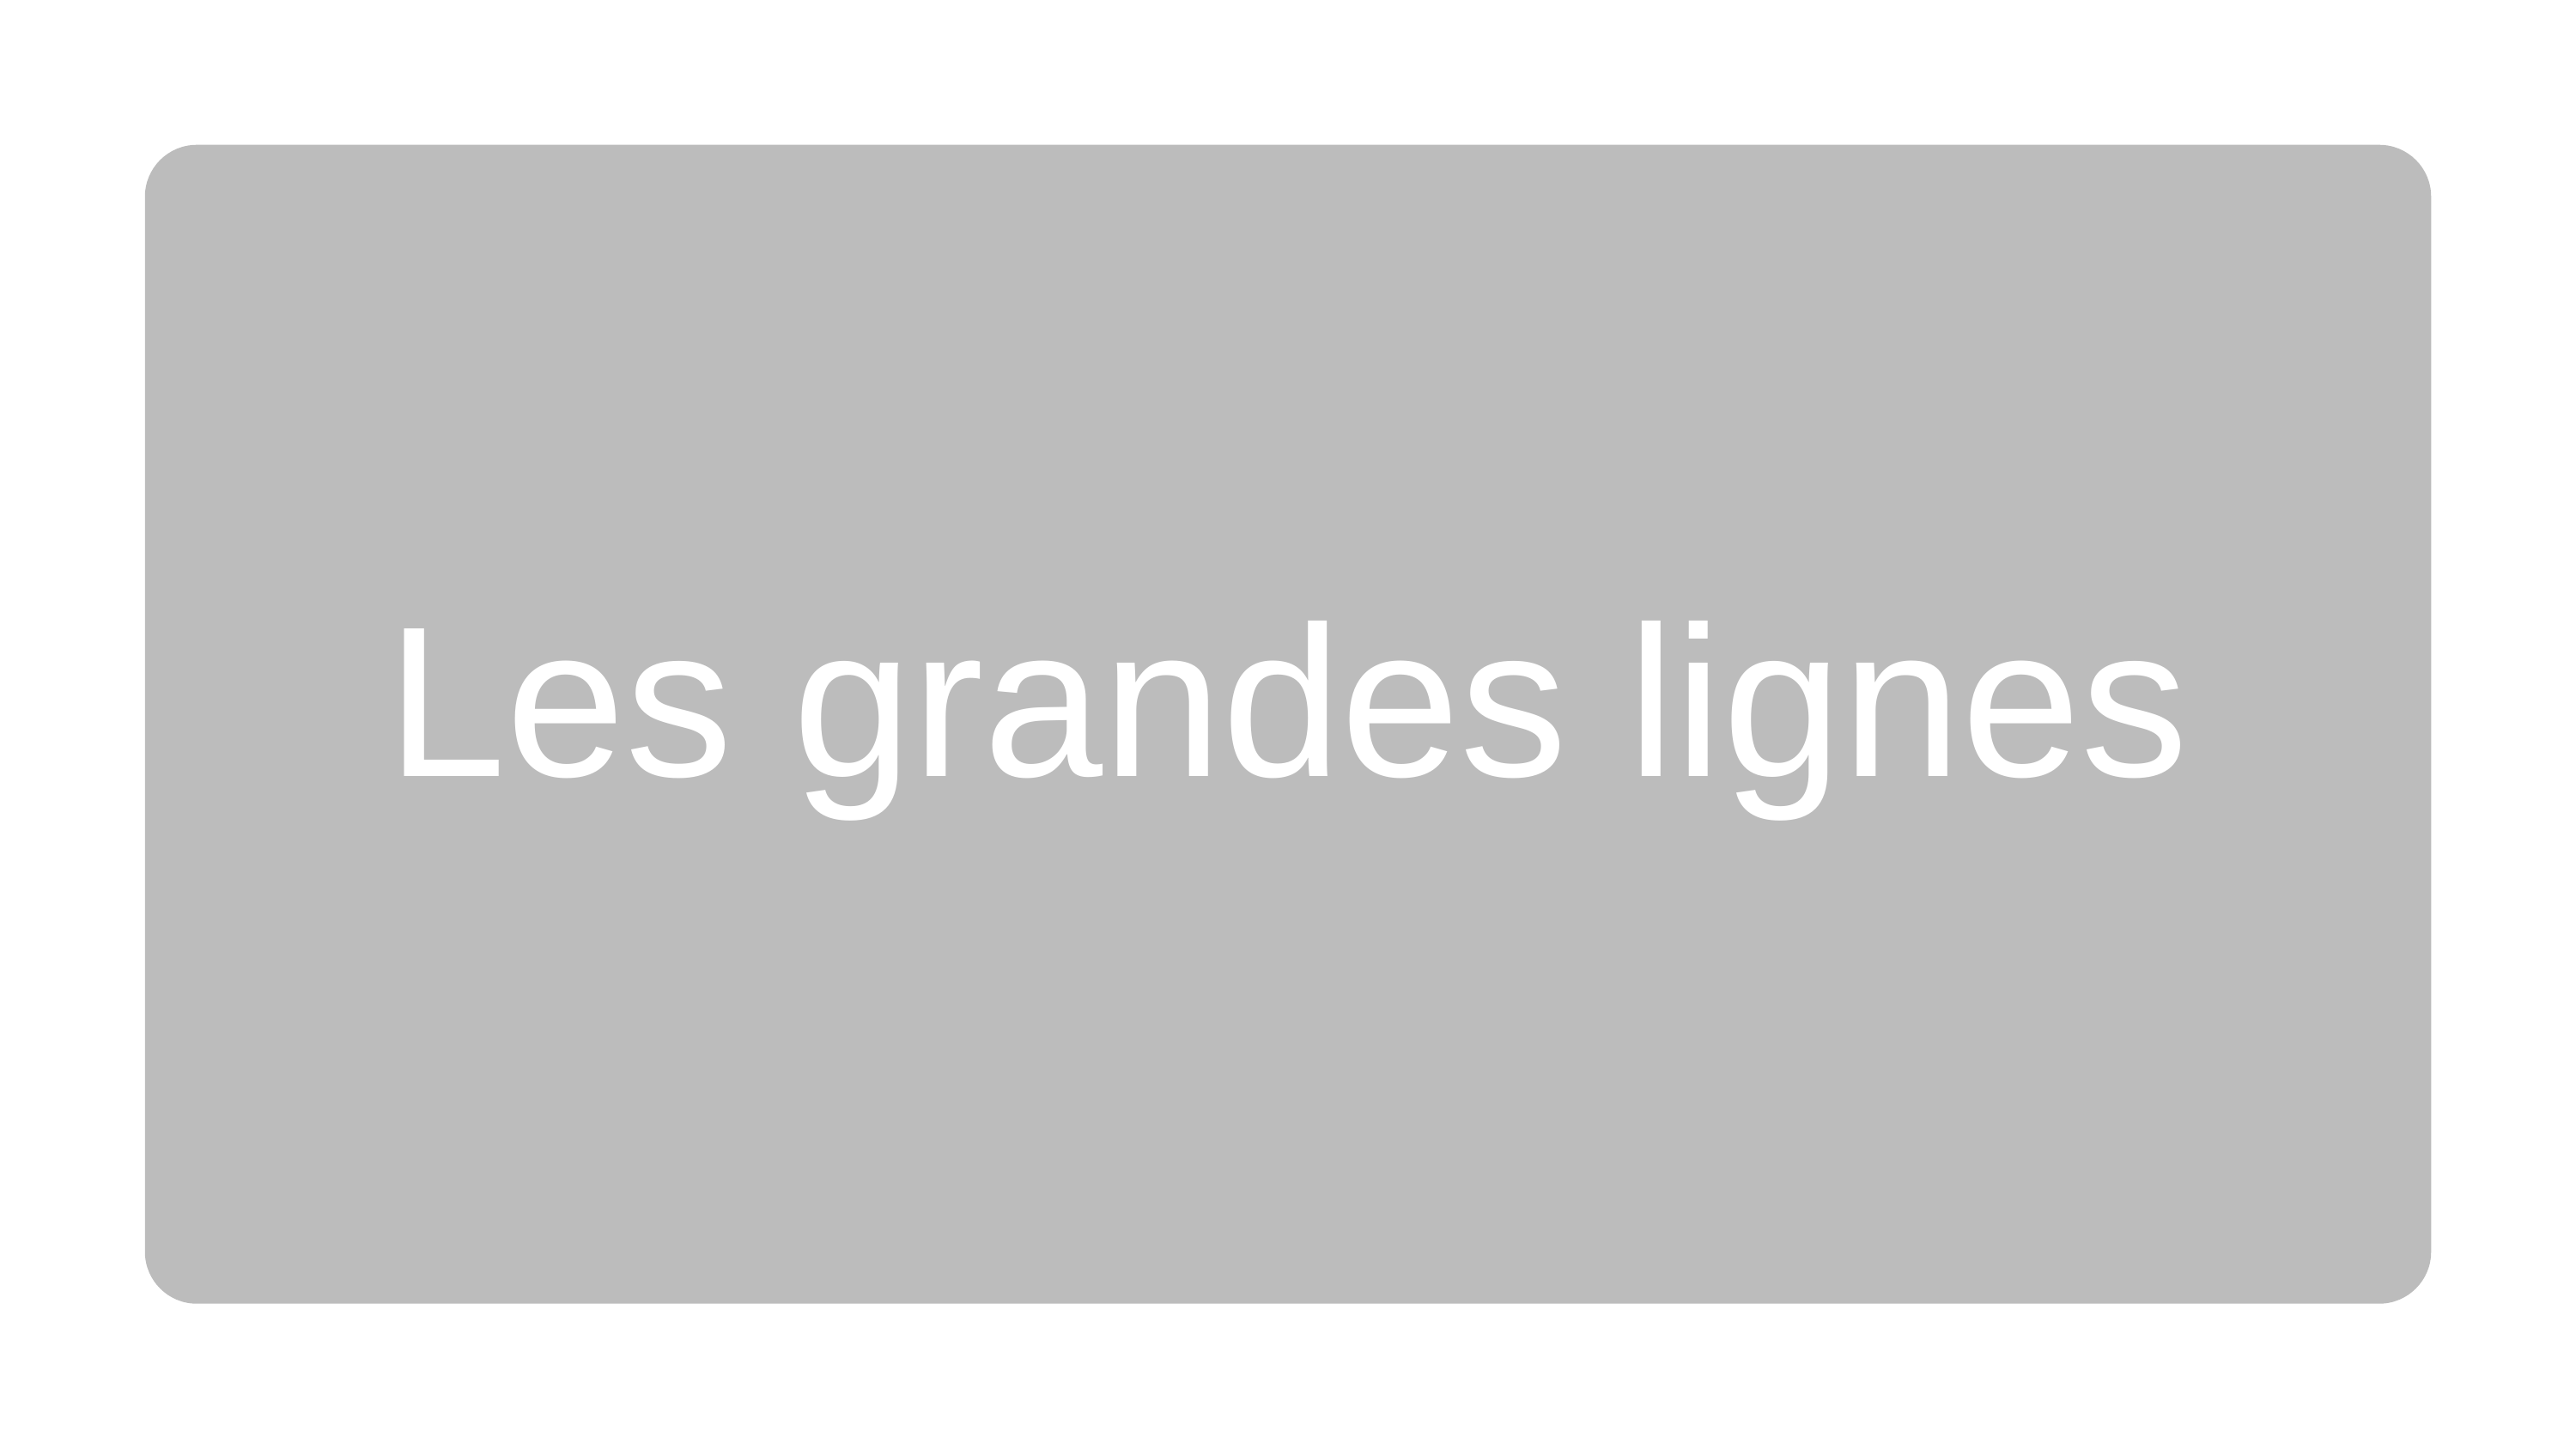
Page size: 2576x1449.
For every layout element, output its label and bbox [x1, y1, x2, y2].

text_box [144, 144, 2432, 1304]
